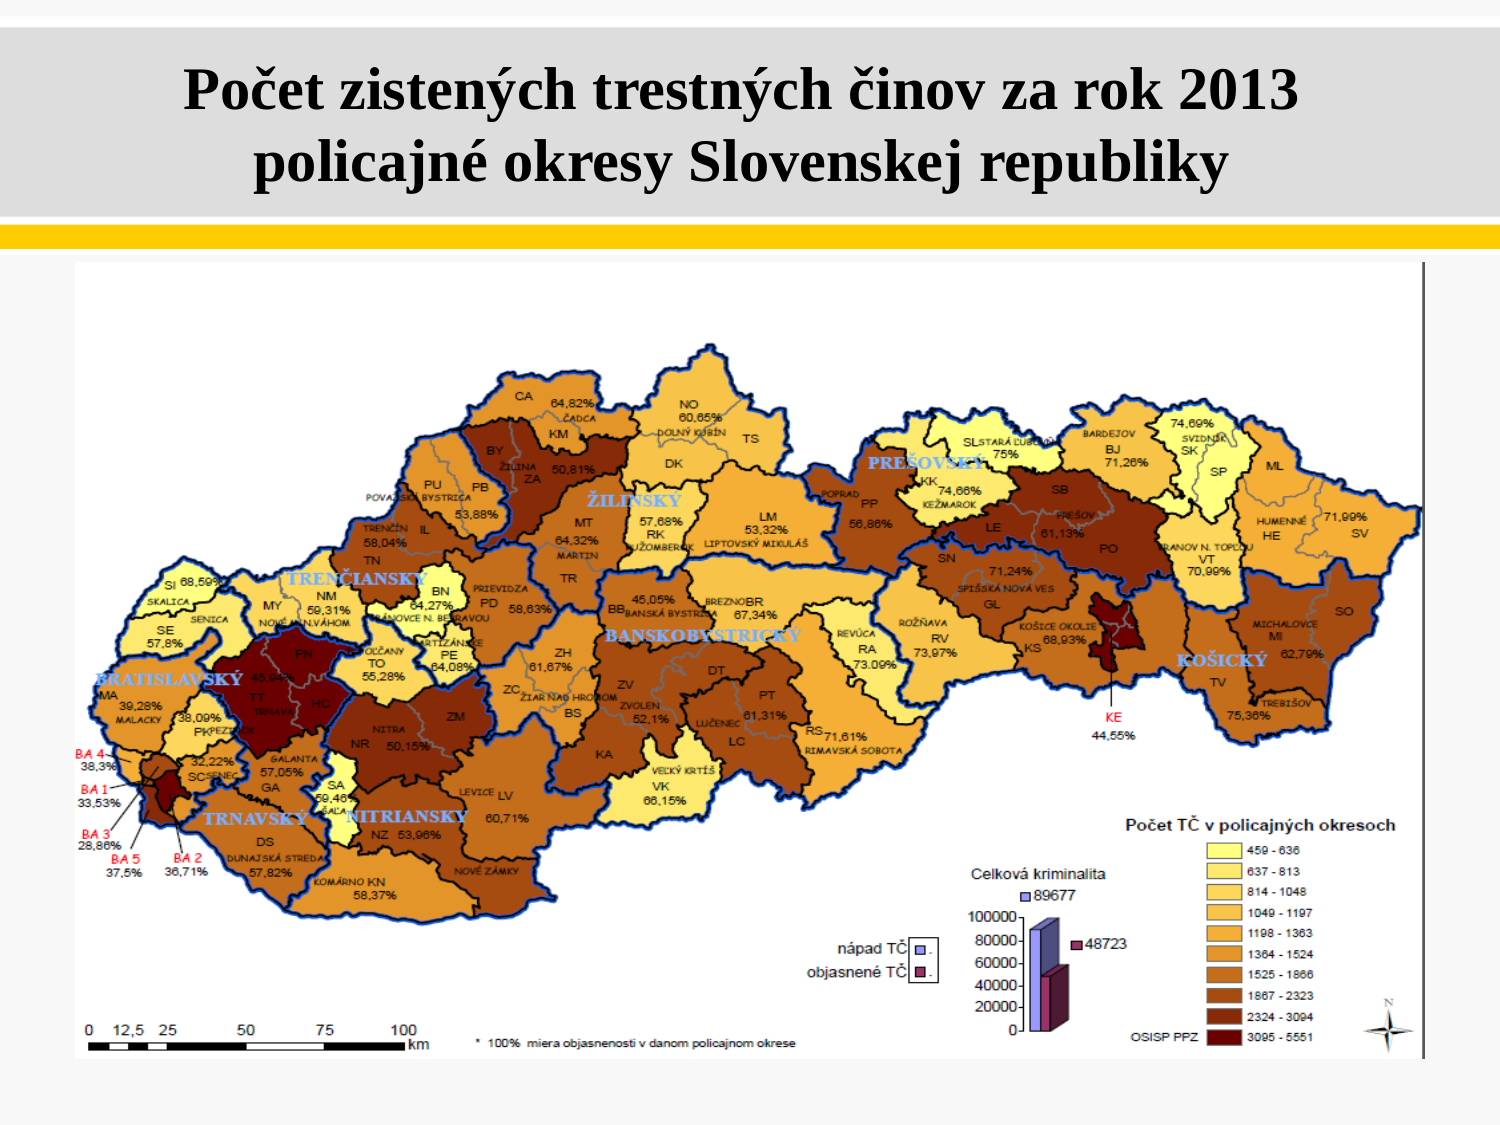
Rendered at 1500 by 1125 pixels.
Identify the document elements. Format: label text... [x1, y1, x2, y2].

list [74, 262, 1426, 1059]
title Počet zistených trestných činov za rok 2013 policajné okresy Slovenskej republiky [75, 29, 1425, 213]
